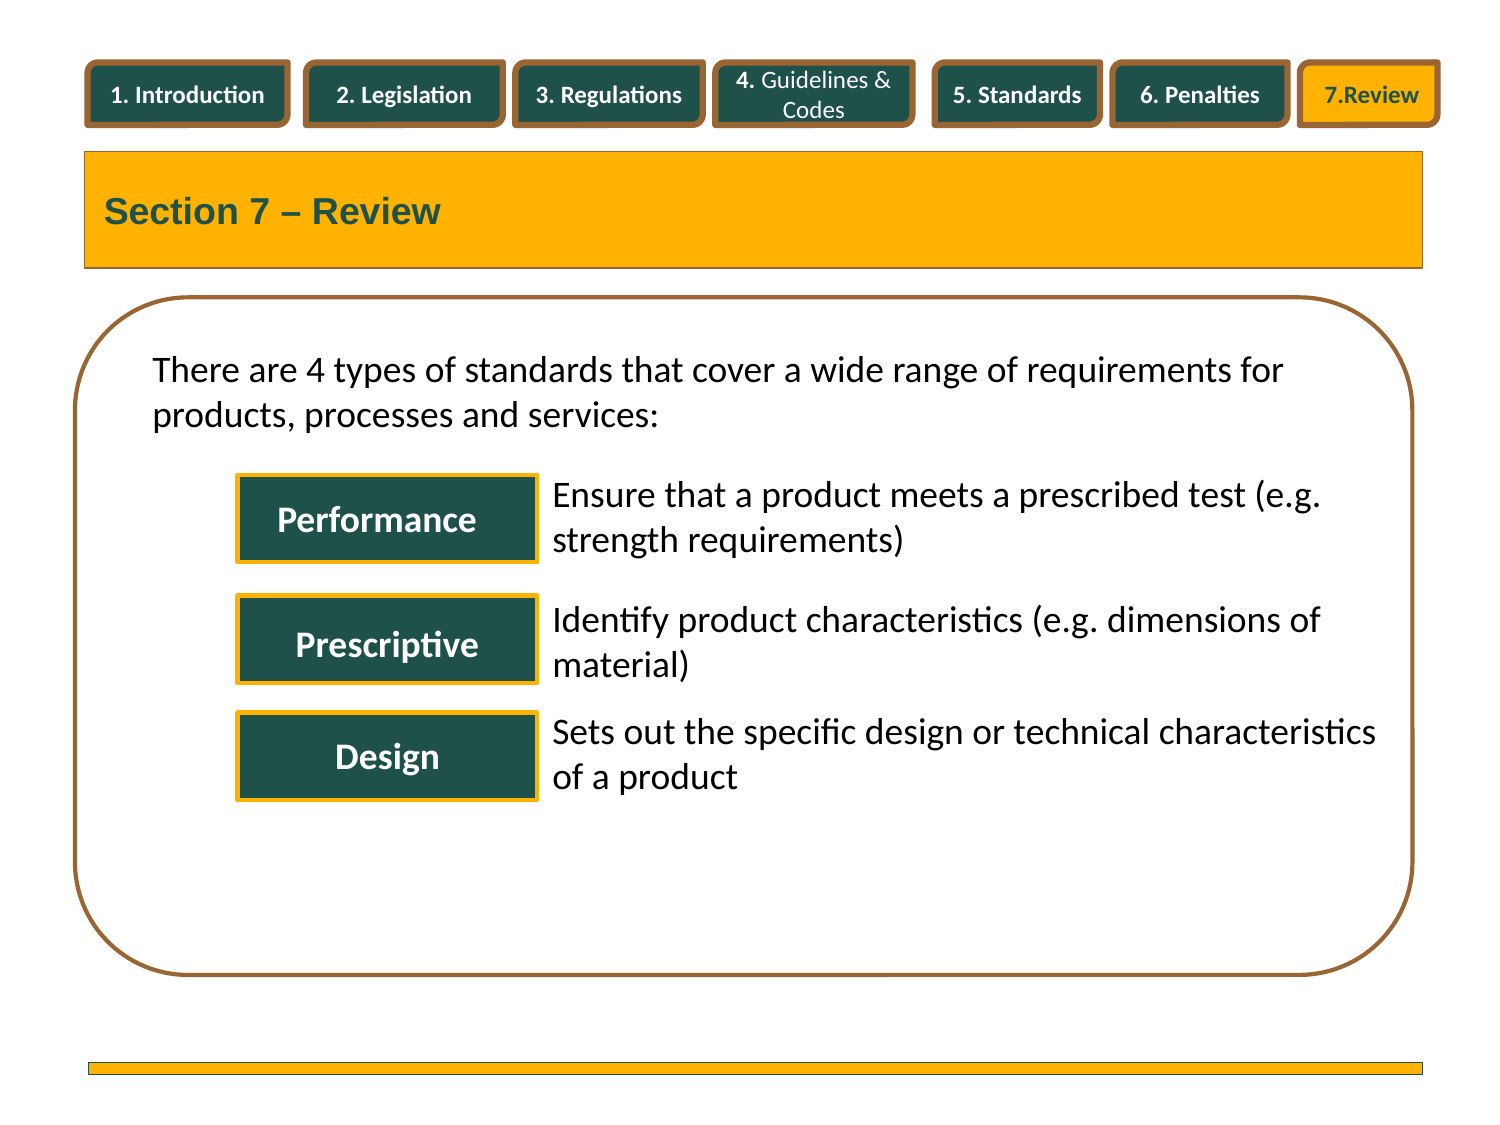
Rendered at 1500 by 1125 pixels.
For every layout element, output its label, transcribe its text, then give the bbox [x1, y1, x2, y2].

text_box Identify product characteristics (e.g. dimensions of material) [537, 587, 1413, 693]
text_box There are 4 types of standards that cover a wide range of requirements for products, processes and services: [137, 337, 1375, 758]
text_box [237, 712, 538, 801]
text_box [72, 295, 1415, 978]
text_box [87, 1060, 1424, 1077]
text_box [237, 474, 538, 563]
text_box Ensure that a product meets a prescribed test (e.g. strength requirements) [537, 462, 1413, 568]
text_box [84, 62, 1438, 269]
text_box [237, 595, 538, 684]
text_box Sets out the specific design or technical characteristics of a product [537, 699, 1413, 805]
